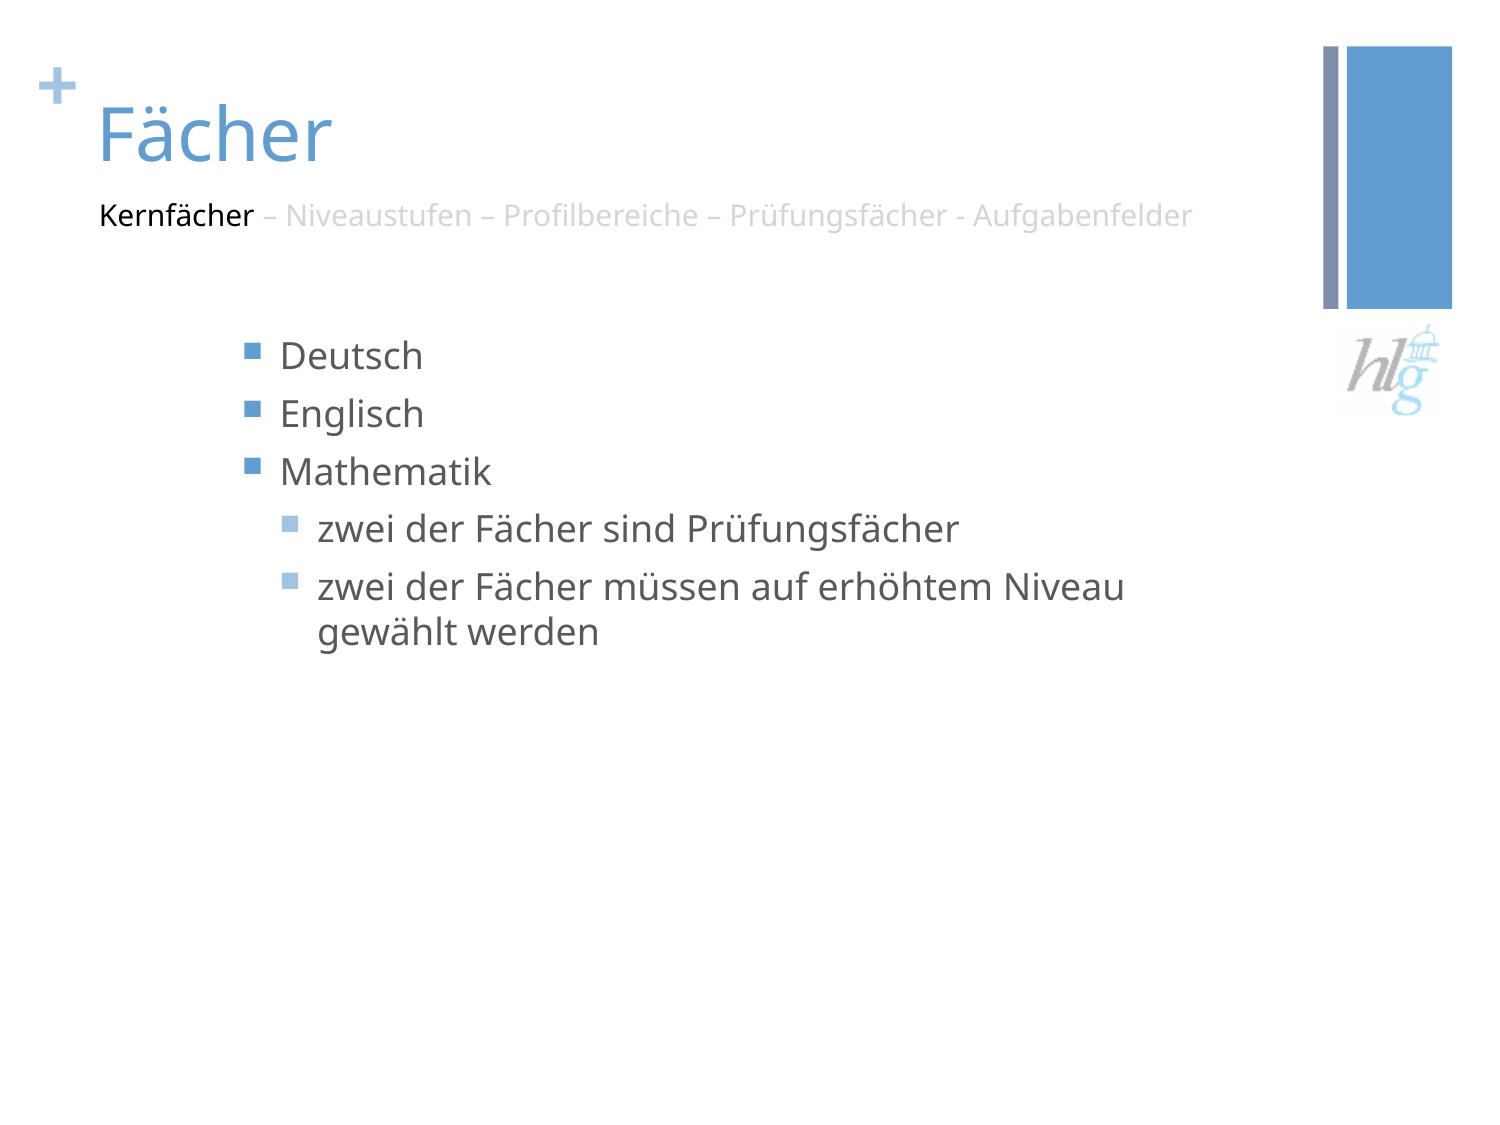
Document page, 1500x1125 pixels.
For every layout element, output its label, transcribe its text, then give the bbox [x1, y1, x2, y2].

text_box Kernfächer – Niveaustufen – Profilbereiche – Prüfungsfächer - Aufgabenfelder [83, 188, 1293, 263]
title Fächer [81, 79, 1322, 189]
picture [1338, 324, 1440, 417]
list Deutsch Englisch Mathematik zwei der Fächer sind Prüfungsfächer zwei der Fächer müssen auf erhöhtem Niveau gewählt werden [152, 324, 1200, 1005]
